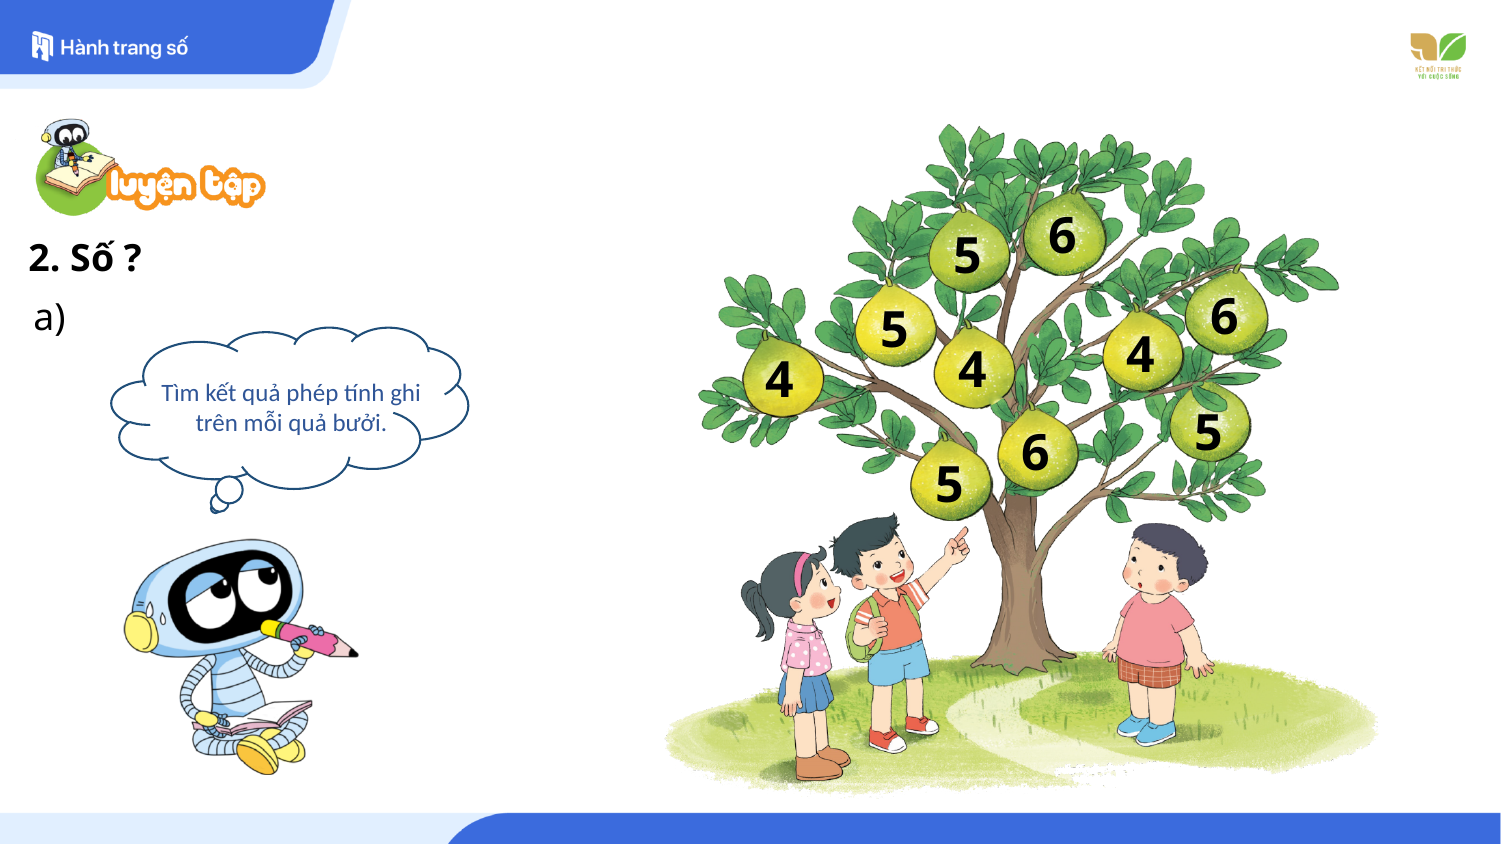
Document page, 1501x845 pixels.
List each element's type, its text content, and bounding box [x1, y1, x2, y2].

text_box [840, 267, 945, 379]
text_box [111, 327, 469, 489]
text_box 2. Số ? [13, 226, 157, 287]
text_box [1086, 296, 1176, 408]
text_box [1008, 175, 1113, 288]
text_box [897, 414, 1002, 526]
picture [0, 0, 1501, 844]
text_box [923, 192, 1028, 304]
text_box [1155, 360, 1260, 473]
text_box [1176, 255, 1281, 367]
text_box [729, 321, 834, 434]
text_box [983, 393, 1088, 506]
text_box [922, 309, 1027, 421]
text_box a) [18, 292, 81, 364]
